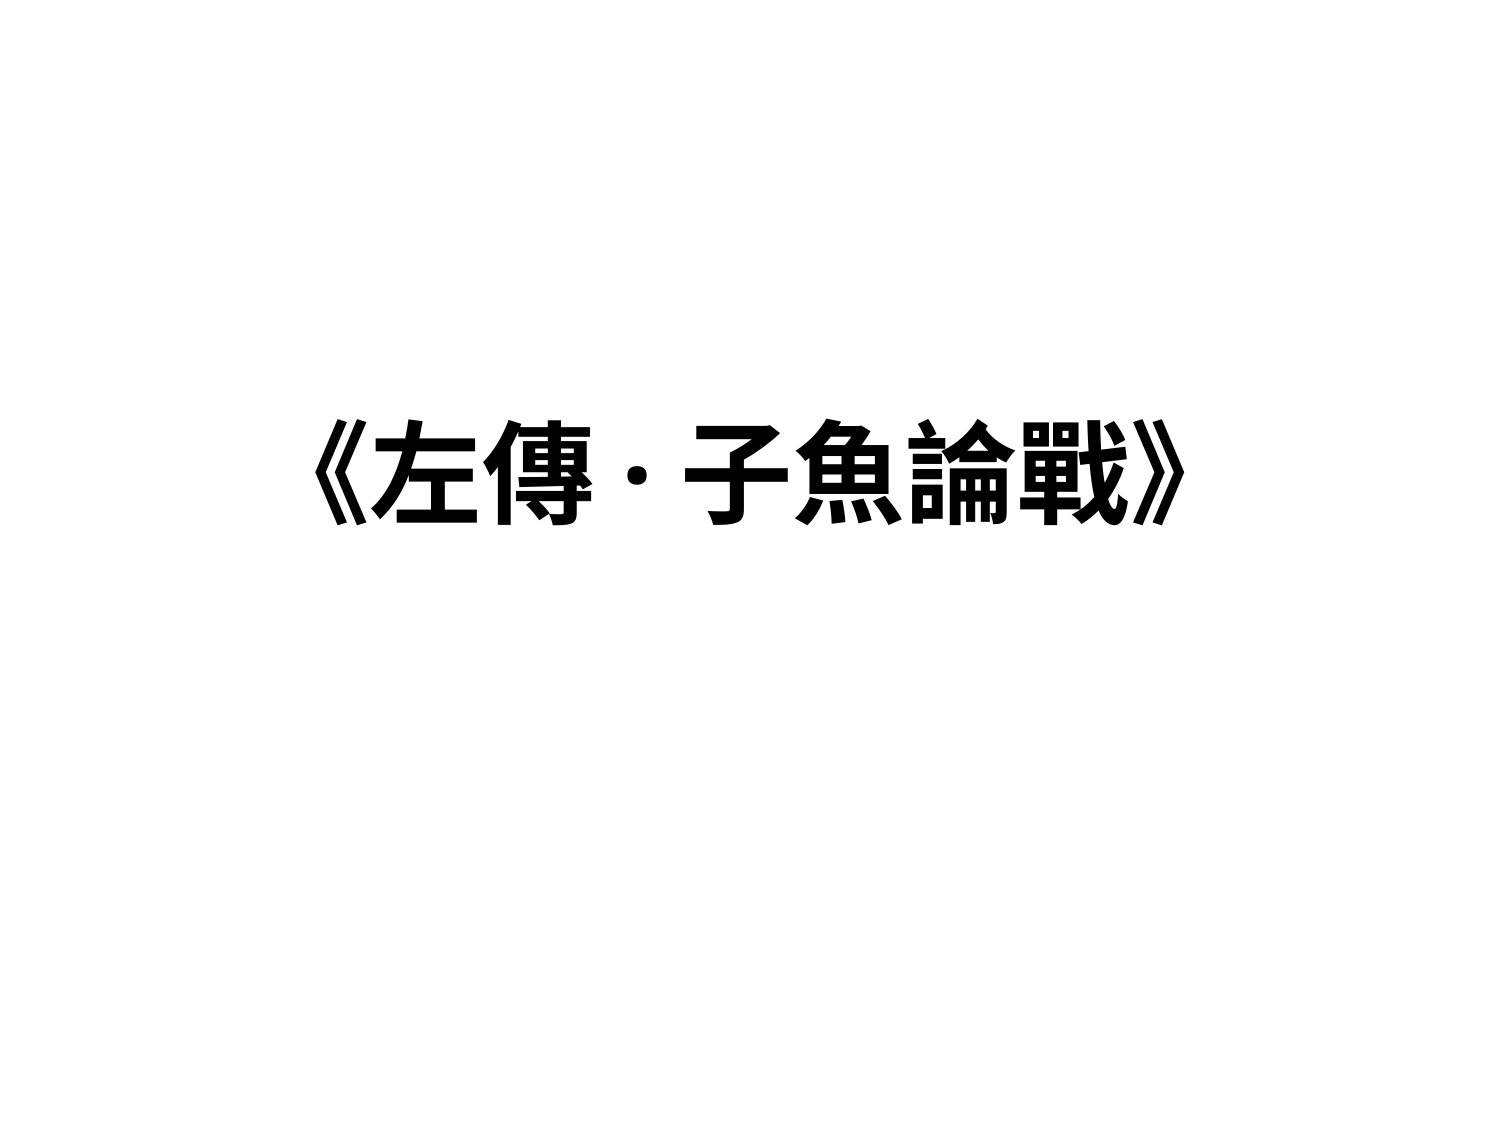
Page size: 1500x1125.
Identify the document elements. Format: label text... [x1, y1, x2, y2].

title 《左傳·子魚論戰》 [112, 349, 1388, 591]
